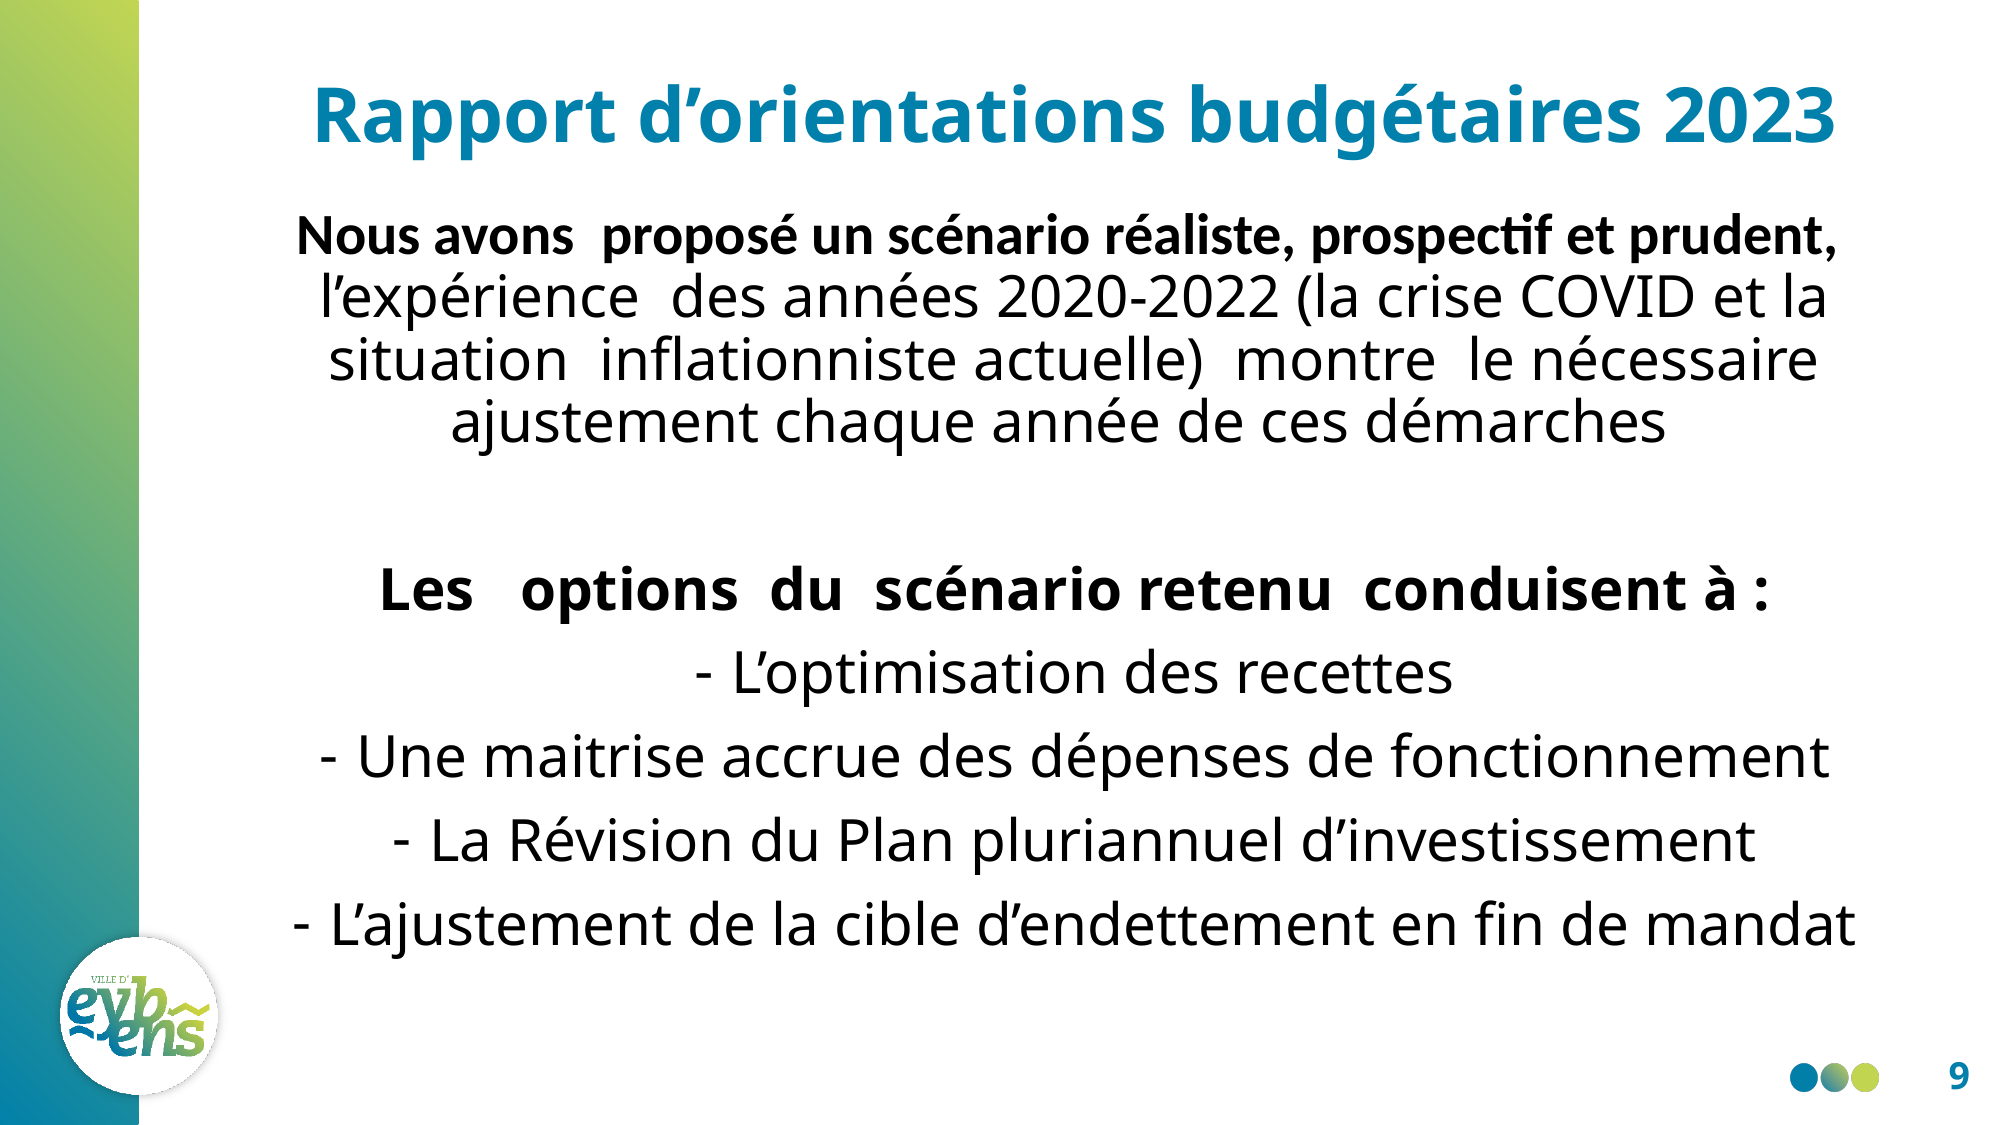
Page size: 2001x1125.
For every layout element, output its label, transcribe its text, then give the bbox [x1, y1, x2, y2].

picture [41, 918, 236, 1113]
picture [1810, 1063, 1879, 1092]
list Nous avons proposé un scénario réaliste, prospectif et prudent, l’expérience des années 2020-2022 (la crise COVID et la situation inflationniste actuelle) montre le nécessaire ajustement chaque année de ces démarches Les options du scénario retenu conduisent à : L’optimisation des recettes Une maitrise accrue des dépenses de fonctionnement La Révision du Plan pluriannuel d’investissement L’ajustement de la cible d’endettement en fin de mandat [235, 196, 1914, 1016]
picture [1790, 1063, 1798, 1072]
title Rapport d’orientations budgétaires 2023 [235, 69, 1914, 168]
picture [1790, 1084, 1798, 1092]
